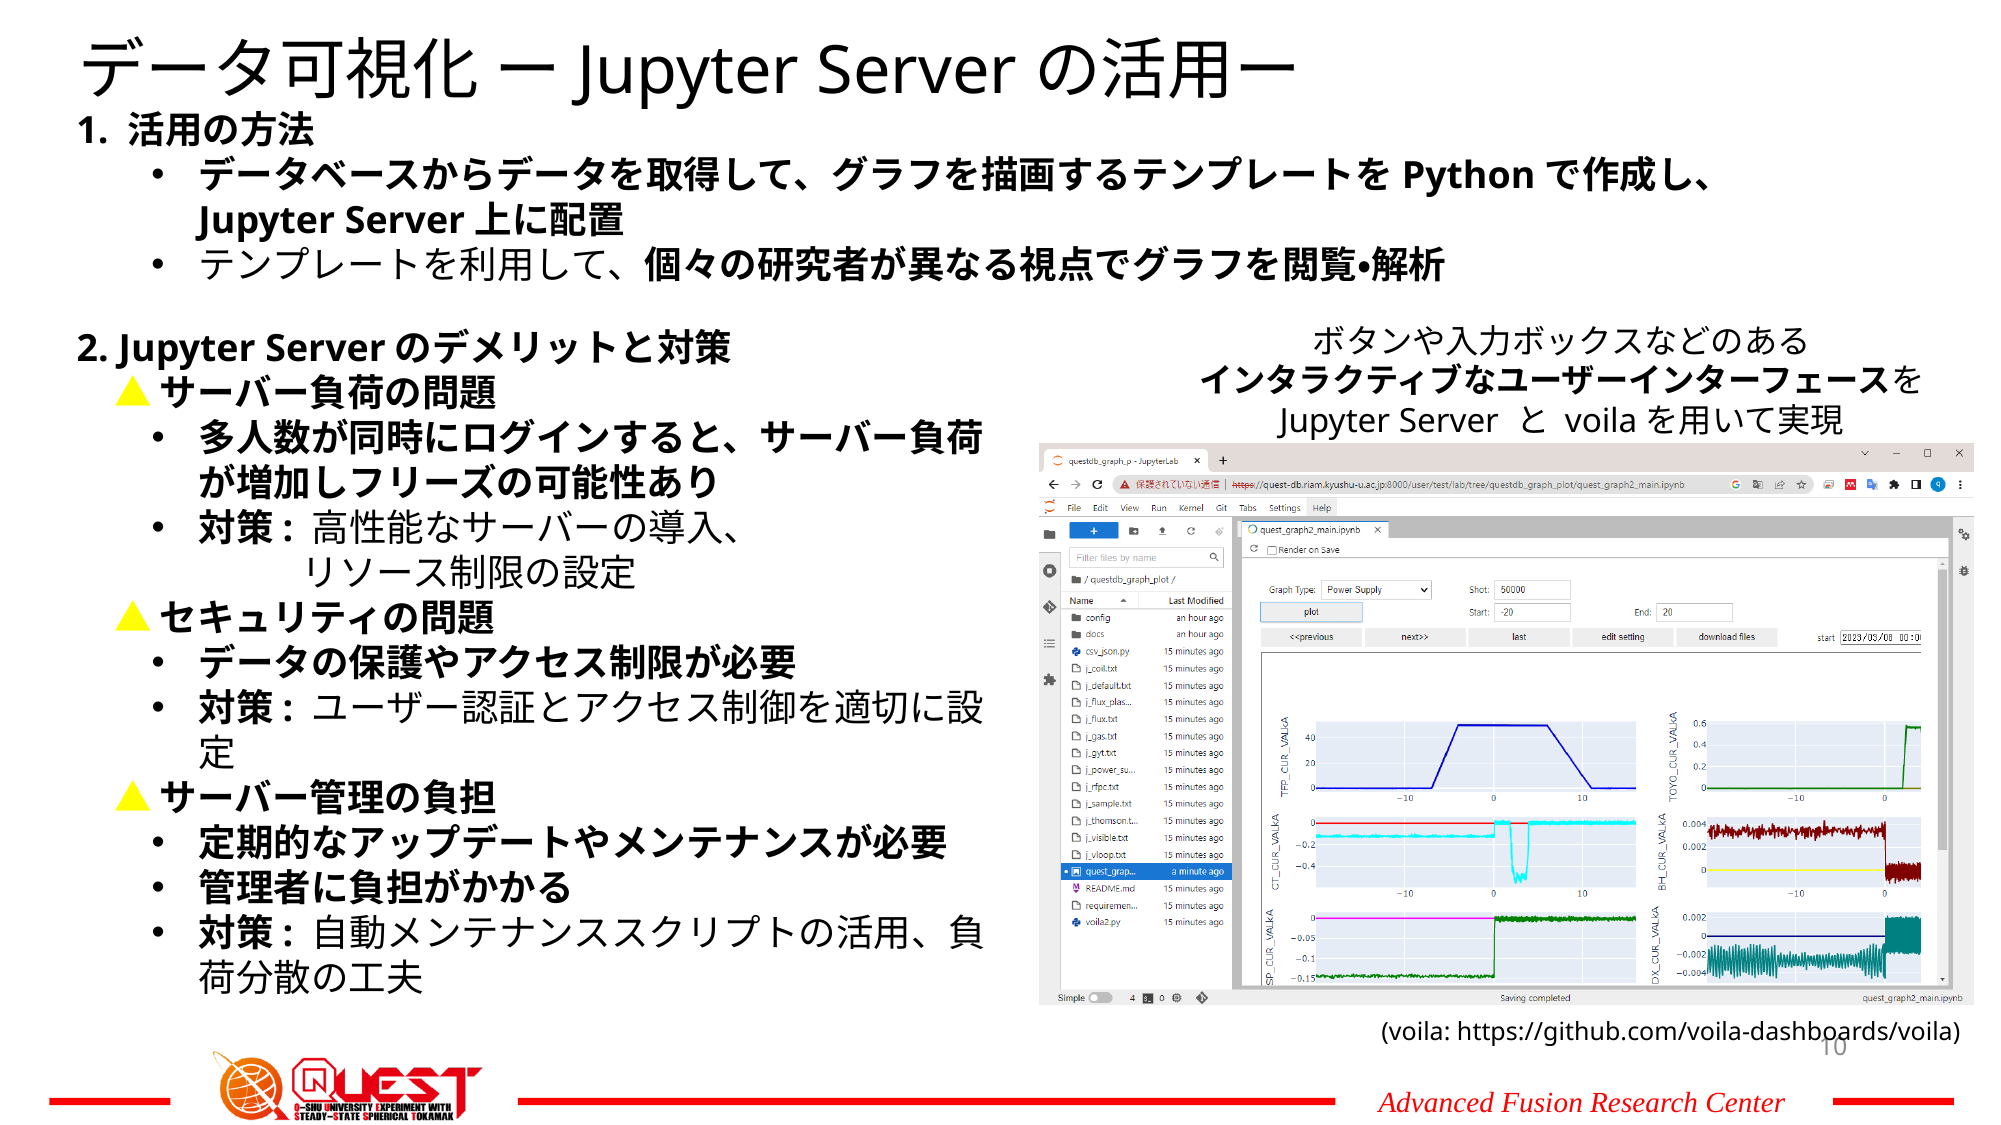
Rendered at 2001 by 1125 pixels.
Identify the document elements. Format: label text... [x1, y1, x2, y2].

text_box データ可視化 ーJupyter Serverの活用ー [64, 19, 1316, 98]
picture [1038, 443, 1974, 1005]
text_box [49, 1048, 1954, 1125]
text_box ボタンや入力ボックスなどのある インタラクティブなユーザーインターフェースを Jupyter Server と voilaを用いて実現 [1184, 312, 1940, 443]
text_box 1. 活用の方法 データベースからデータを取得して、グラフを描画するテンプレートをPythonで作成し、Jupyter Server上に配置 テンプレートを利用して、個々の研究者が異なる視点でグラフを閲覧・解析 [61, 98, 1723, 293]
text_box (voila: https://github.com/voila-dashboards/voila) [1366, 1008, 1977, 1053]
text_box 2. Jupyter Serverのデメリットと対策 ▲ サーバー負荷の問題 多人数が同時にログインすると、サーバー負荷が増加しフリーズの可能性あり 対策: 高性能なサーバーの導入、 リソース制限の設定 ▲ セキュリティの問題 データの保護やアクセス制限が必要 対策: ユーザー認証とアクセス制御を適切に設定 ▲ サーバー管理の負担 定期的なアップデートやメンテナンスが必要 管理者に負担がかかる 対策: 自動メンテナンススクリプトの活用、負荷分散の工夫 [61, 316, 1020, 1048]
